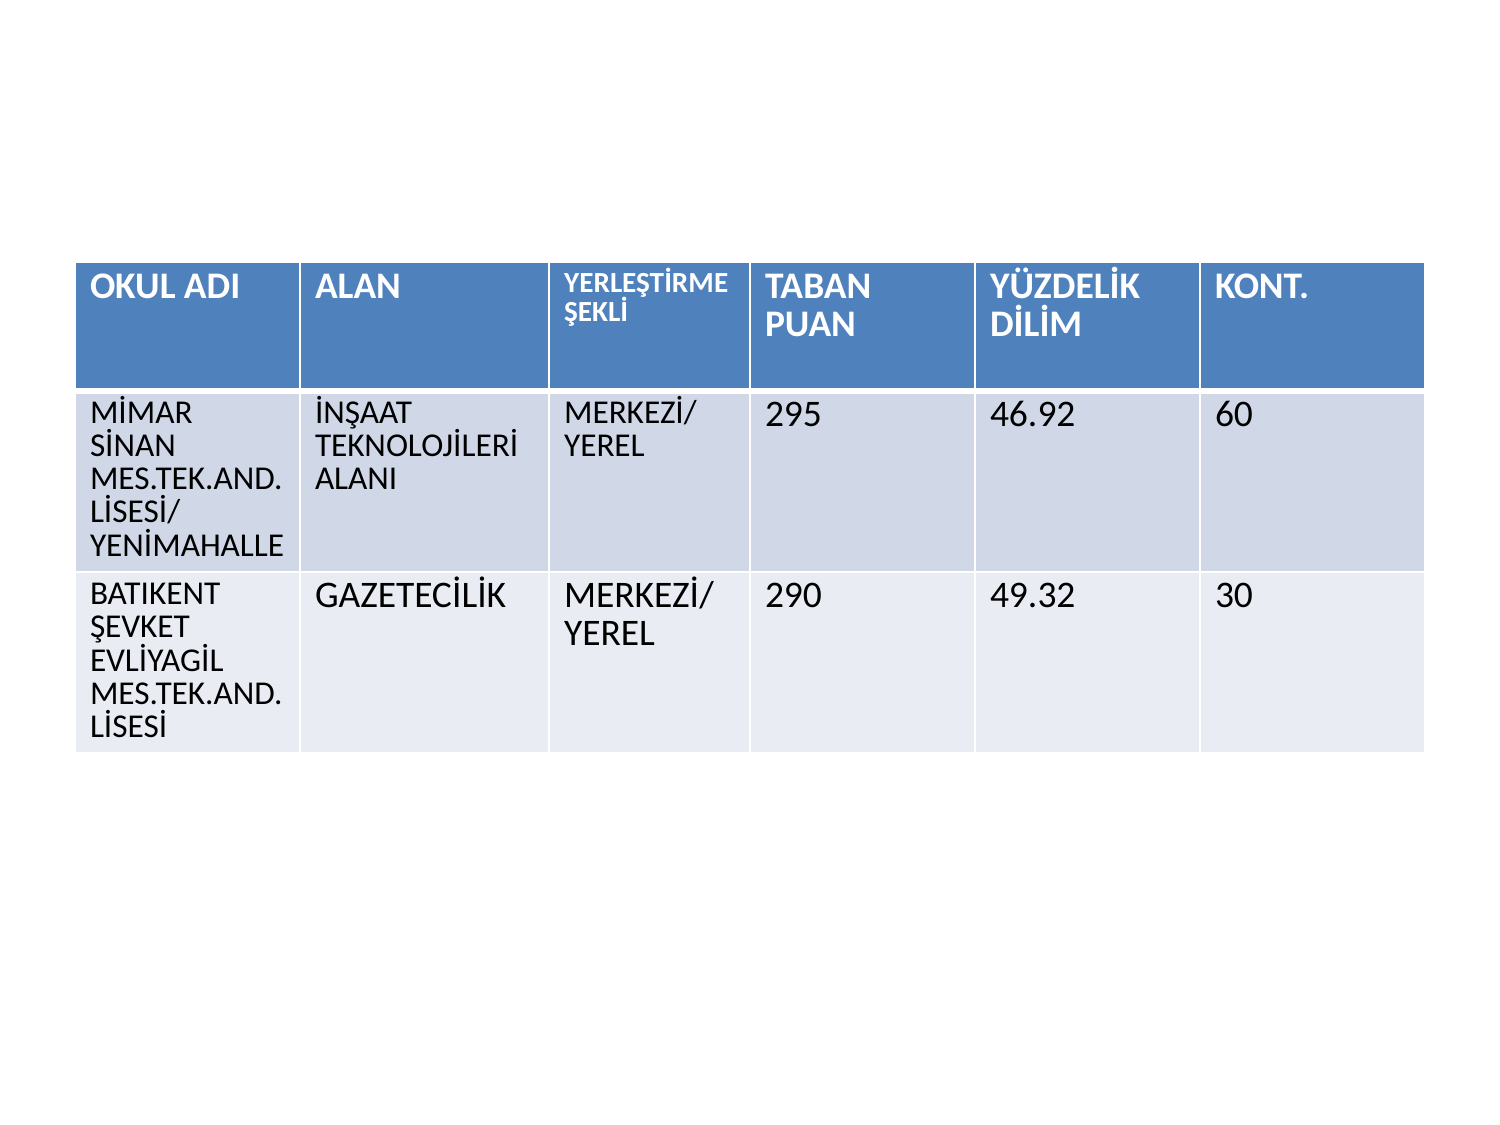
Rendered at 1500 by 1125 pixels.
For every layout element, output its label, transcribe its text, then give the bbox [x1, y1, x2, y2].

table_header TABAN PUAN [751, 263, 974, 388]
table_cell MİMAR SİNAN MES.TEK.AND. LİSESİ/ YENİMAHALLE [76, 394, 299, 571]
table_cell BATIKENT ŞEVKET EVLİYAGİL MES.TEK.AND. LİSESİ [76, 573, 299, 752]
table_cell 290 [751, 573, 974, 752]
table_cell GAZETECİLİK [301, 573, 548, 752]
table_cell MERKEZİ/ YEREL [550, 394, 749, 571]
table_cell İNŞAAT TEKNOLOJİLERİ ALANI [301, 394, 548, 571]
table_header YÜZDELİK DİLİM [976, 263, 1199, 388]
table_cell 30 [1201, 573, 1424, 752]
table_cell MERKEZİ/ YEREL [550, 573, 749, 752]
table_cell 295 [751, 394, 974, 571]
table_cell 46.92 [976, 394, 1199, 571]
table_header OKUL ADI [76, 263, 299, 388]
table_header ALAN [301, 263, 548, 388]
table_header YERLEŞTİRME ŞEKLİ [550, 263, 749, 388]
table_cell 49.32 [976, 573, 1199, 752]
table_cell 60 [1201, 394, 1424, 571]
table_header KONT. [1201, 263, 1424, 388]
